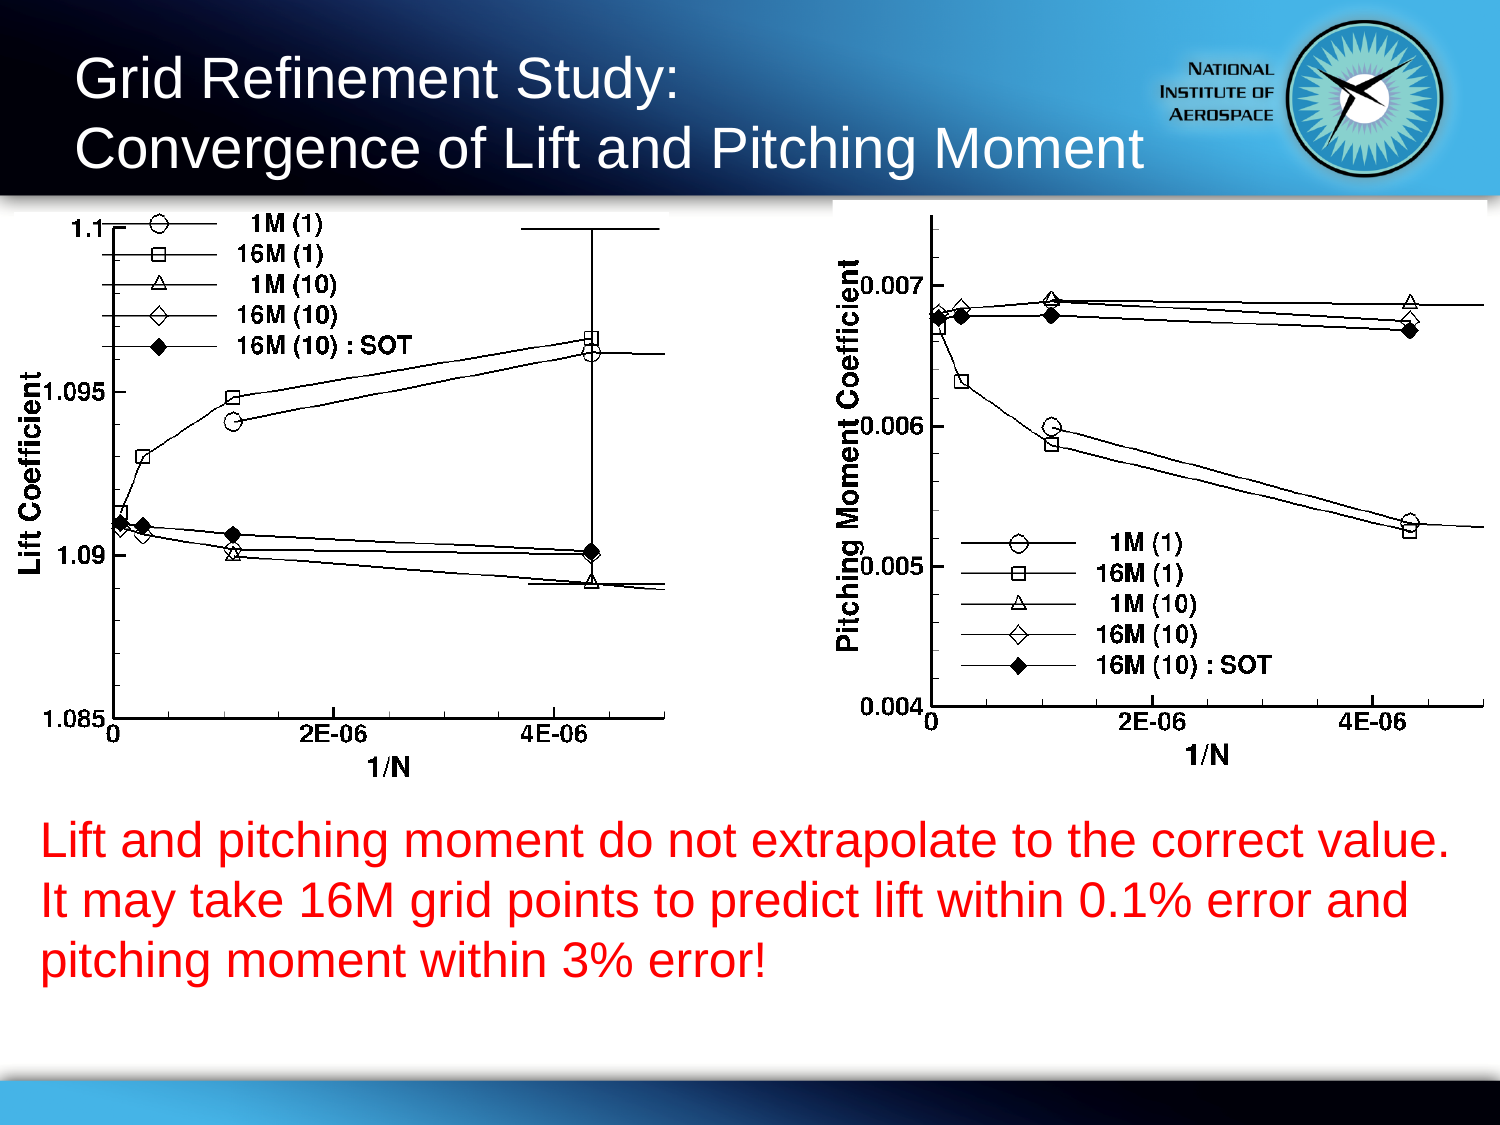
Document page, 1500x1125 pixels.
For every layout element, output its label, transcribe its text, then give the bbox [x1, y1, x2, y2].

text_box Lift and pitching moment do not extrapolate to the correct value. It may take 16M grid points to predict lift within 0.1% error and pitching moment within 3% error! [24, 799, 1475, 995]
picture [0, 0, 1500, 1125]
title Grid Refinement Study: Convergence of Lift and Pitching Moment [59, 58, 1176, 188]
